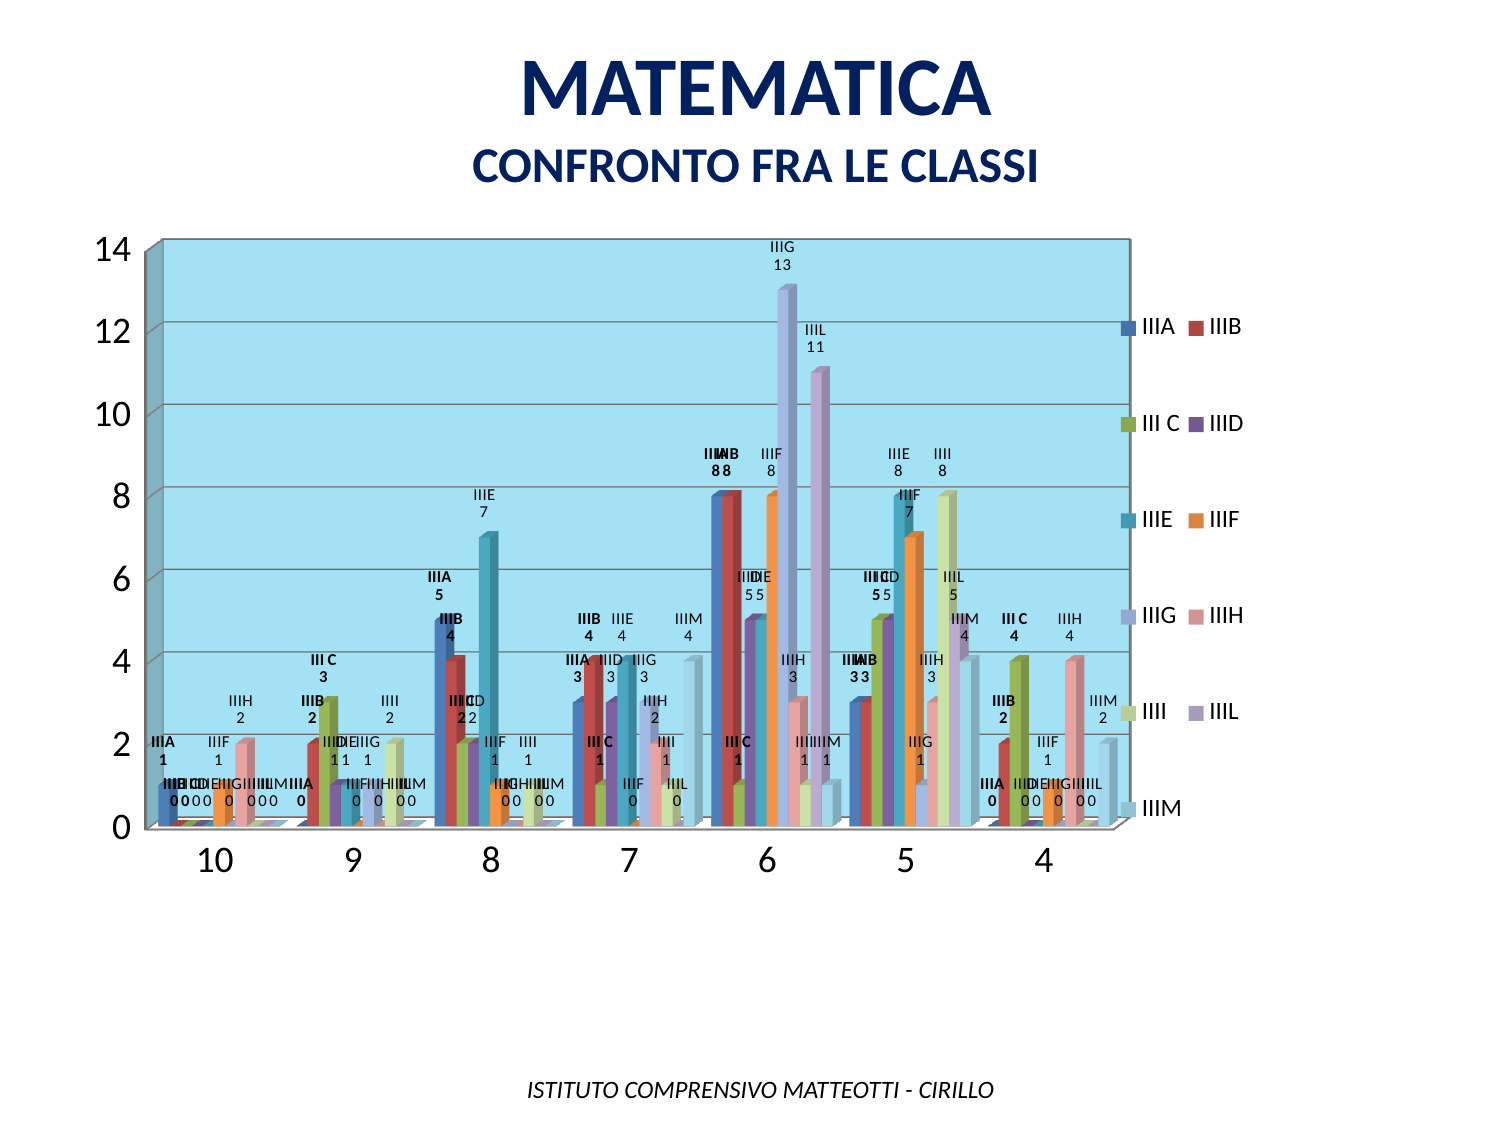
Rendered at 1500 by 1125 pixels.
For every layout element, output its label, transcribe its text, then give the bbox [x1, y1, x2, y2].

text_box ISTITUTO COMPRENSIVO MATTEOTTI - CIRILLO [506, 1066, 1016, 1112]
chart [64, 219, 1251, 897]
text_box MATEMATICA Confronto fra le classi [206, 24, 1306, 200]
